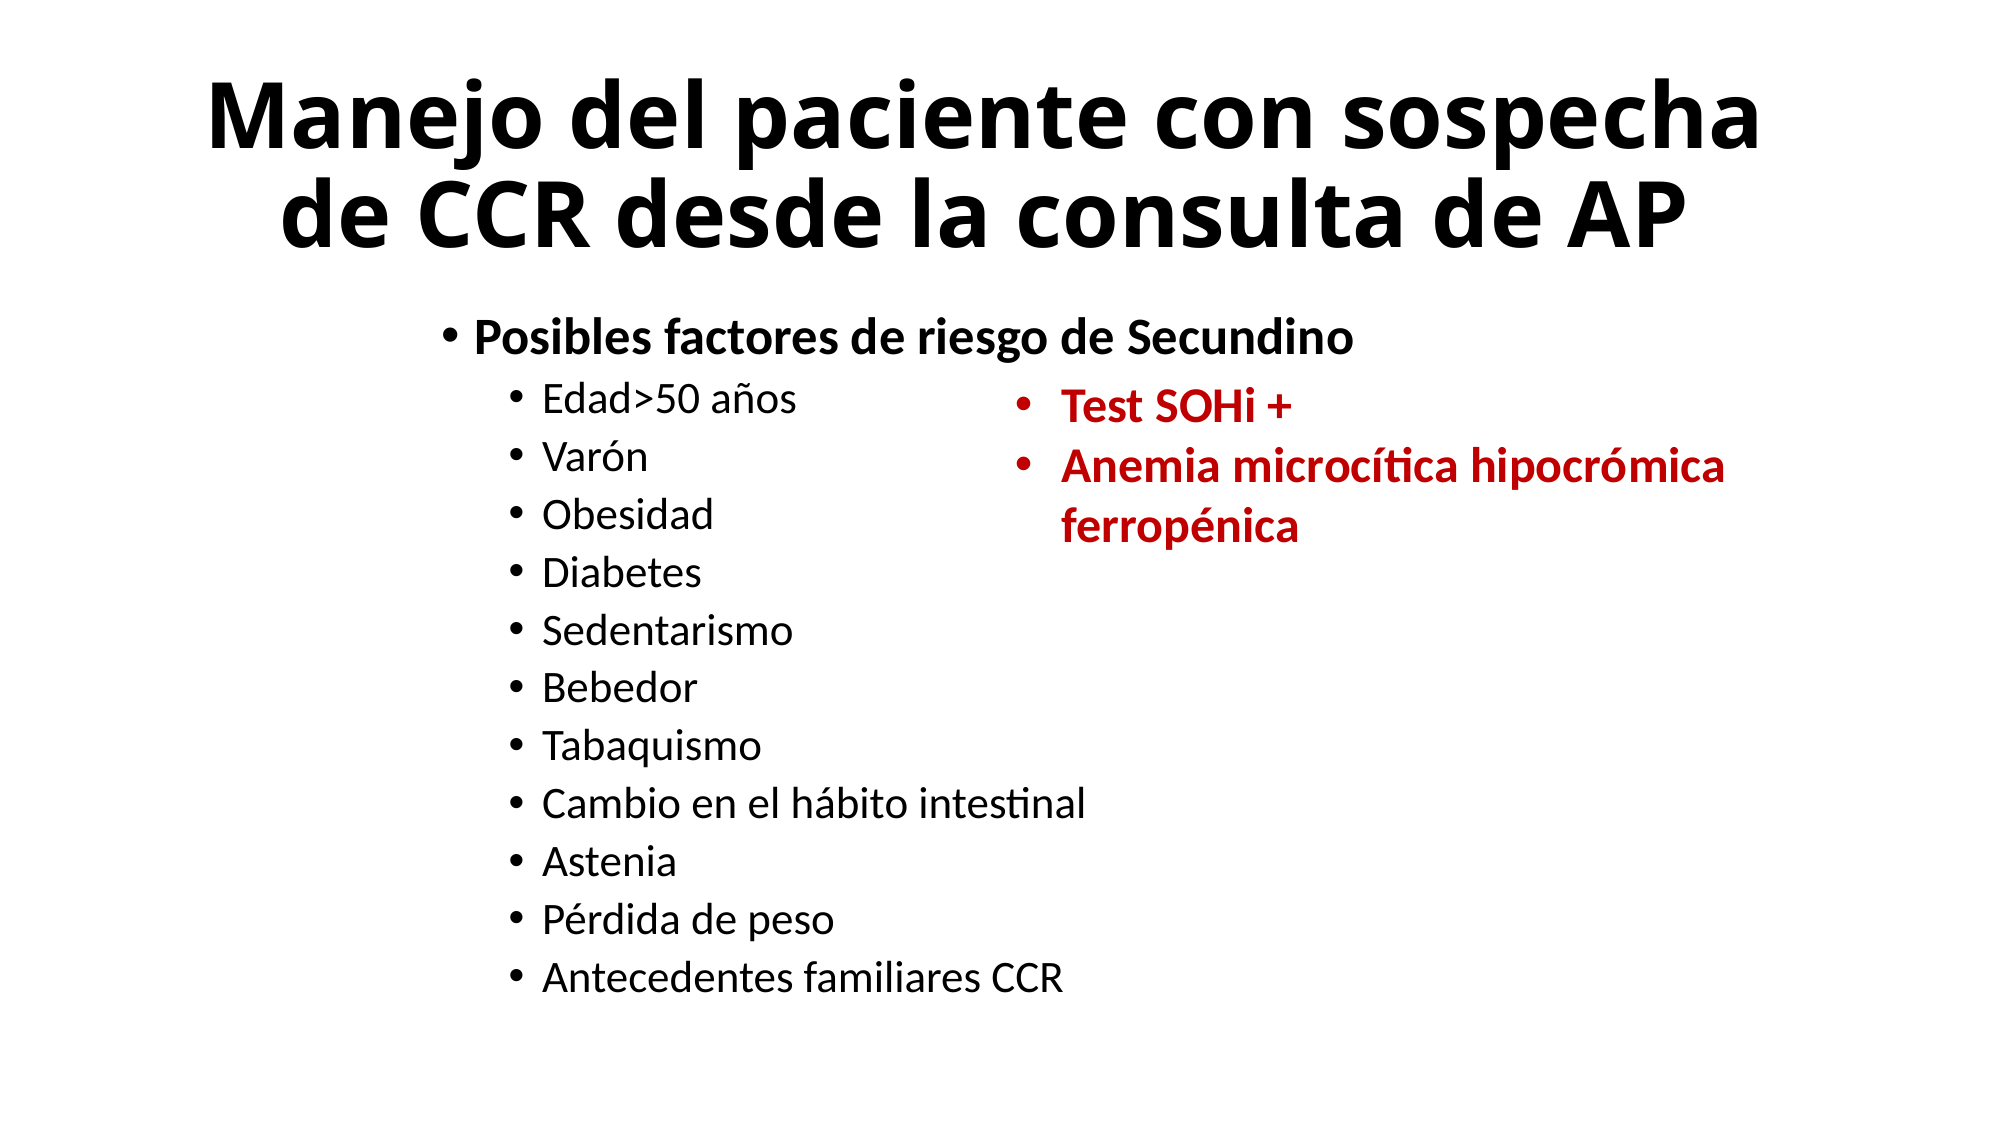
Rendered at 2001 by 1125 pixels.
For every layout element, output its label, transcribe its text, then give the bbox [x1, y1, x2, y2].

title Manejo del paciente con sospecha de CCR desde la consulta de AP [137, 59, 1832, 278]
list Posibles factores de riesgo de Secundino Edad>50 años Varón Obesidad Diabetes Sedentarismo Bebedor Tabaquismo Cambio en el hábito intestinal Astenia Pérdida de peso Antecedentes familiares CCR [425, 301, 1510, 1016]
text_box Test SOHi + Anemia microcítica hipocrómica ferropénica [999, 365, 1795, 561]
